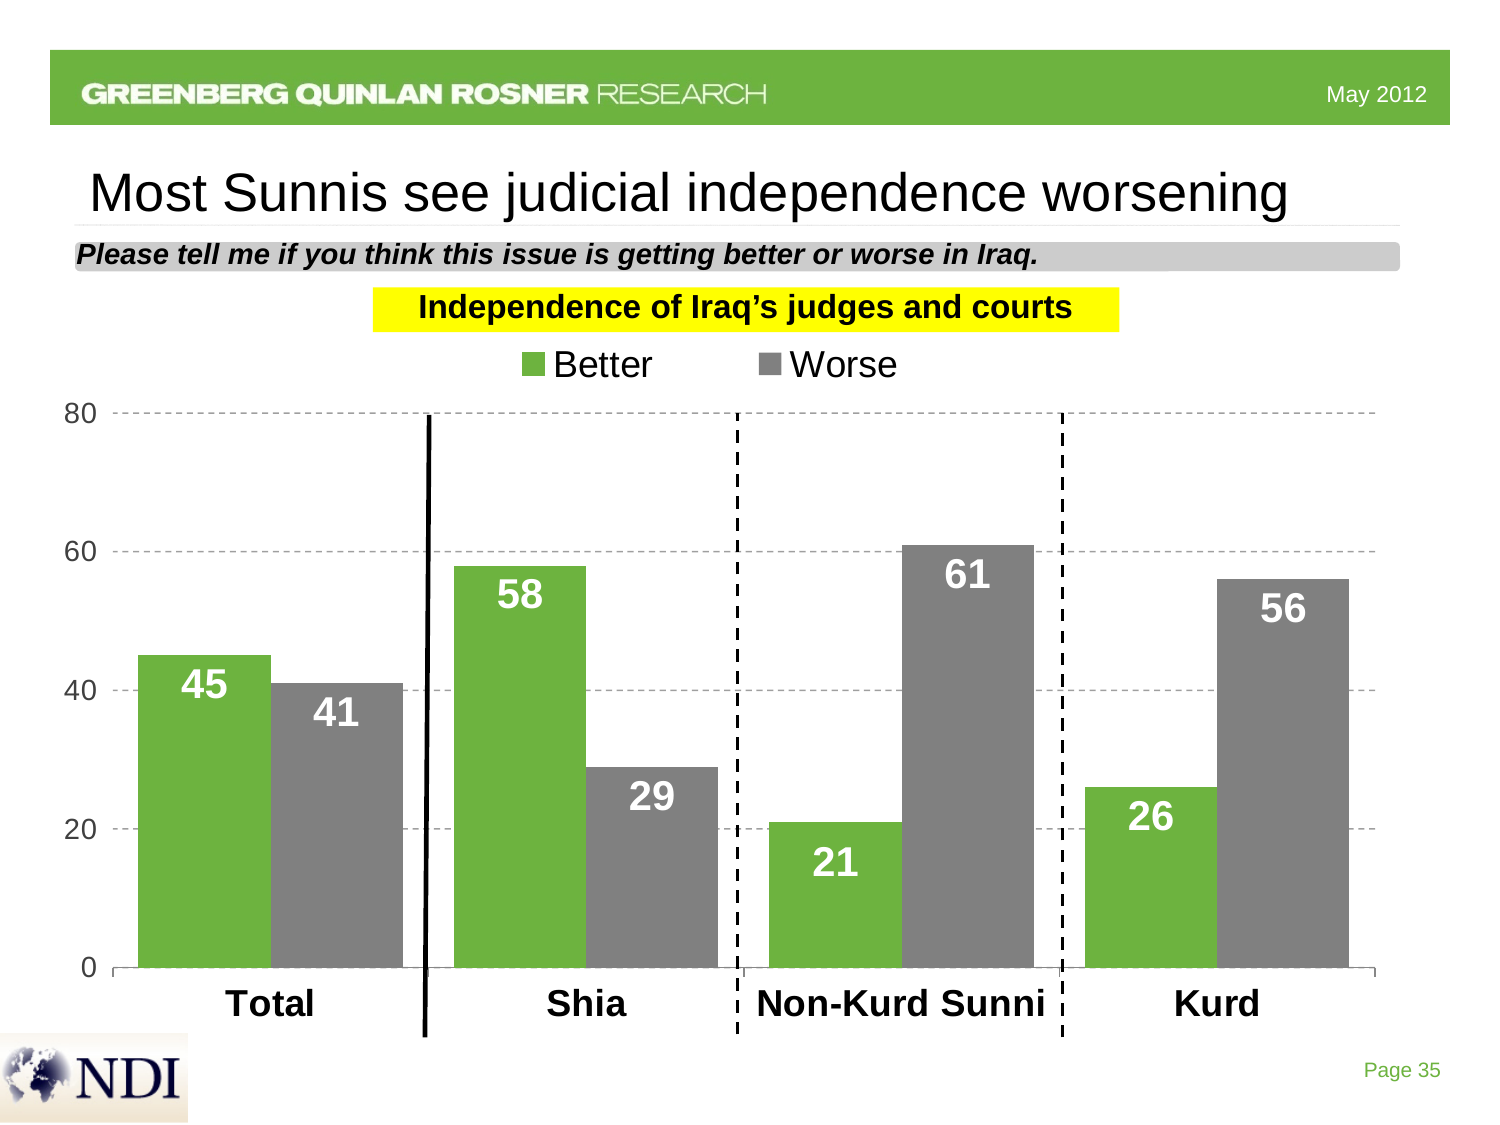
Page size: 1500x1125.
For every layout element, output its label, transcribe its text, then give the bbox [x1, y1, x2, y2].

title Most Sunnis see judicial independence worsening [75, 149, 1500, 213]
text_box Please tell me if you think this issue is getting better or worse in Iraq. [75, 242, 1401, 269]
chart [12, 271, 1404, 1063]
slide_number Page 35 [1363, 1049, 1451, 1088]
picture [75, 73, 775, 113]
picture [0, 1033, 188, 1125]
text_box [424, 414, 430, 1038]
